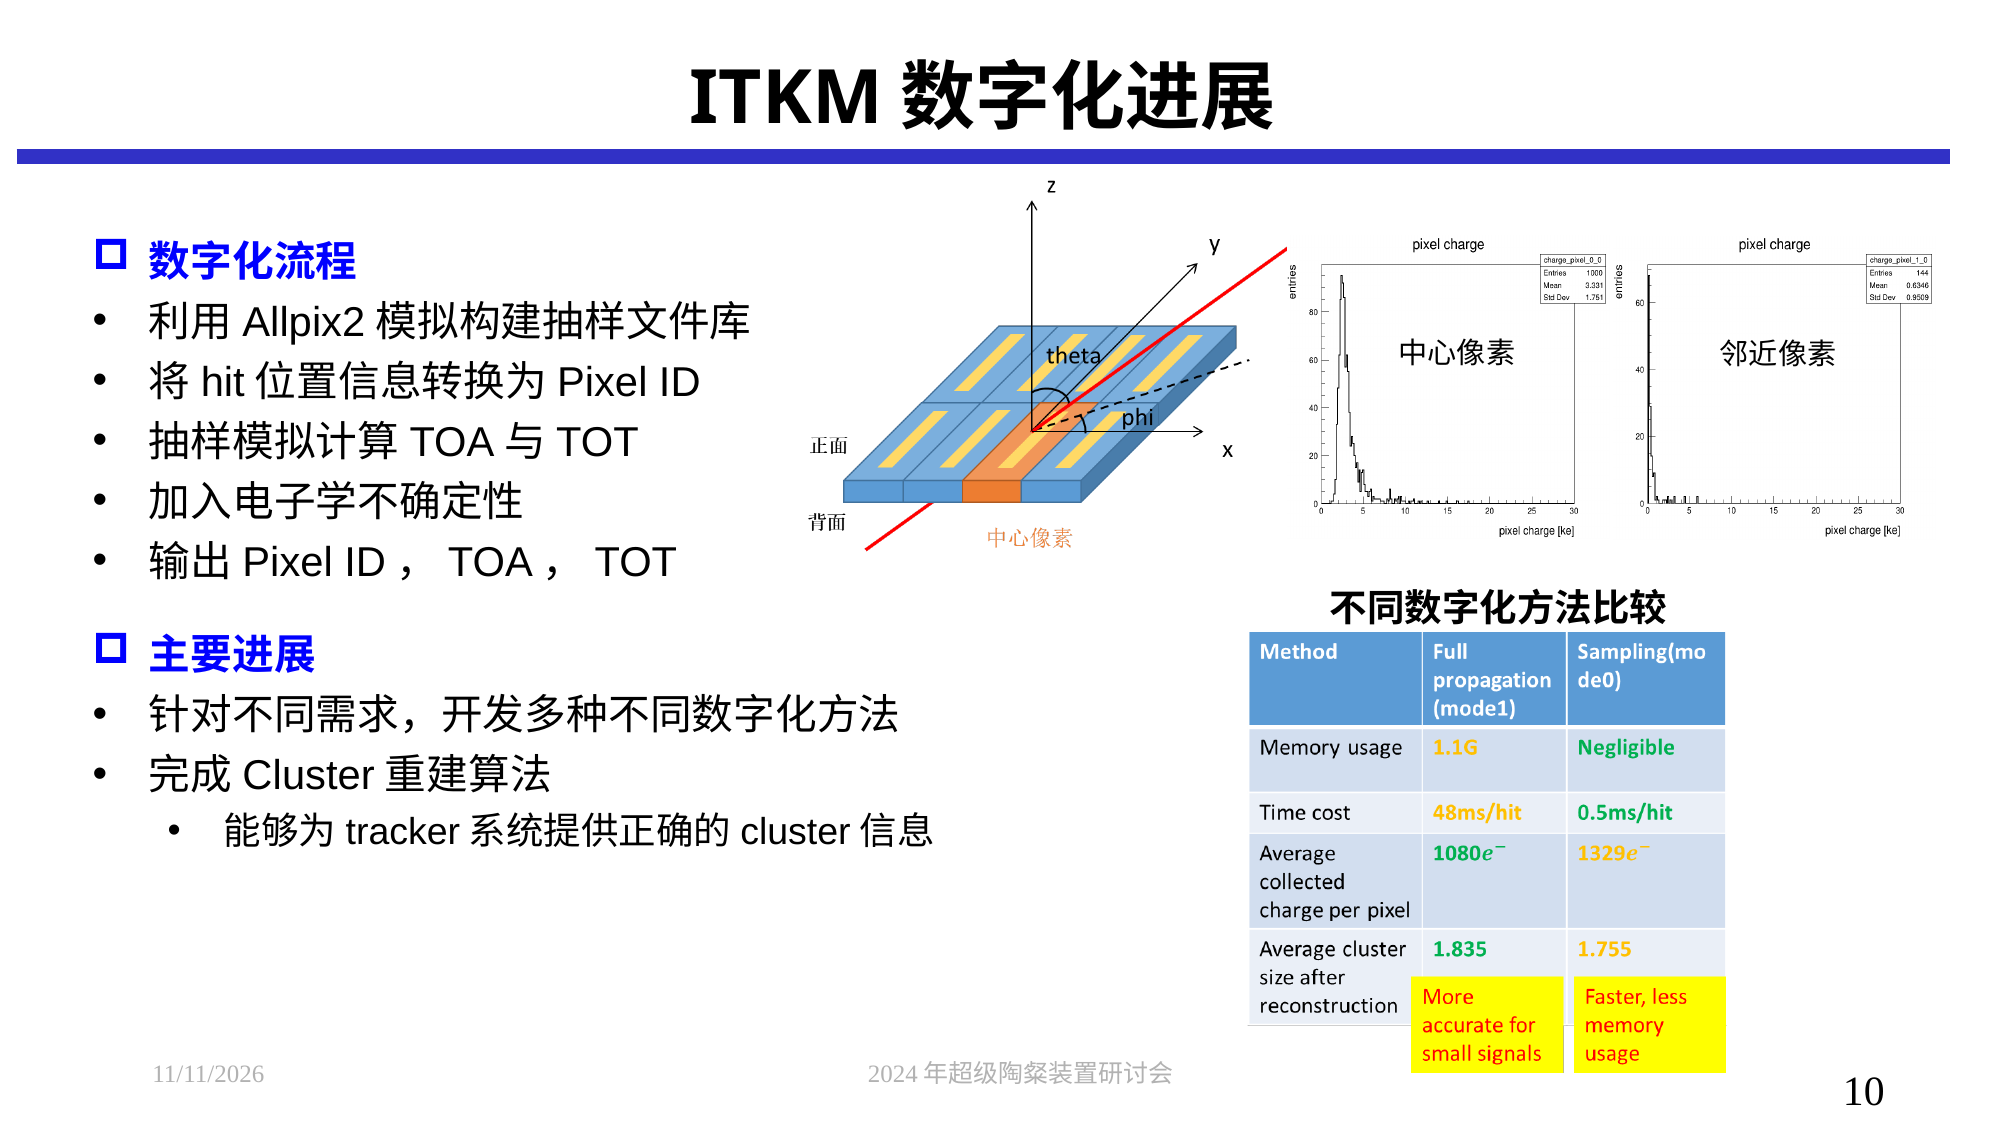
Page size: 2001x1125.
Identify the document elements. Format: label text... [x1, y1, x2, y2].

title ITKM数字化进展 [183, 24, 1783, 163]
text_box 数字化流程 利用Allpix2模拟构建抽样文件库 将hit位置信息转换为Pixel ID 抽样模拟计算TOA与TOT 加入电子学不确定性 输出Pixel ID，TOA，TOT [78, 201, 850, 592]
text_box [1287, 235, 1936, 540]
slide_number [137, 1042, 588, 1103]
footer 2024年超级陶粲装置研讨会 [608, 1042, 1434, 1103]
slide_number 10 [1433, 1055, 1901, 1112]
text_box 主要进展 针对不同需求，开发多种不同数字化方法 完成Cluster重建算法 能够为tracker系统提供正确的cluster信息 [78, 595, 1073, 860]
picture [794, 159, 1311, 563]
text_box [1246, 554, 1729, 1082]
